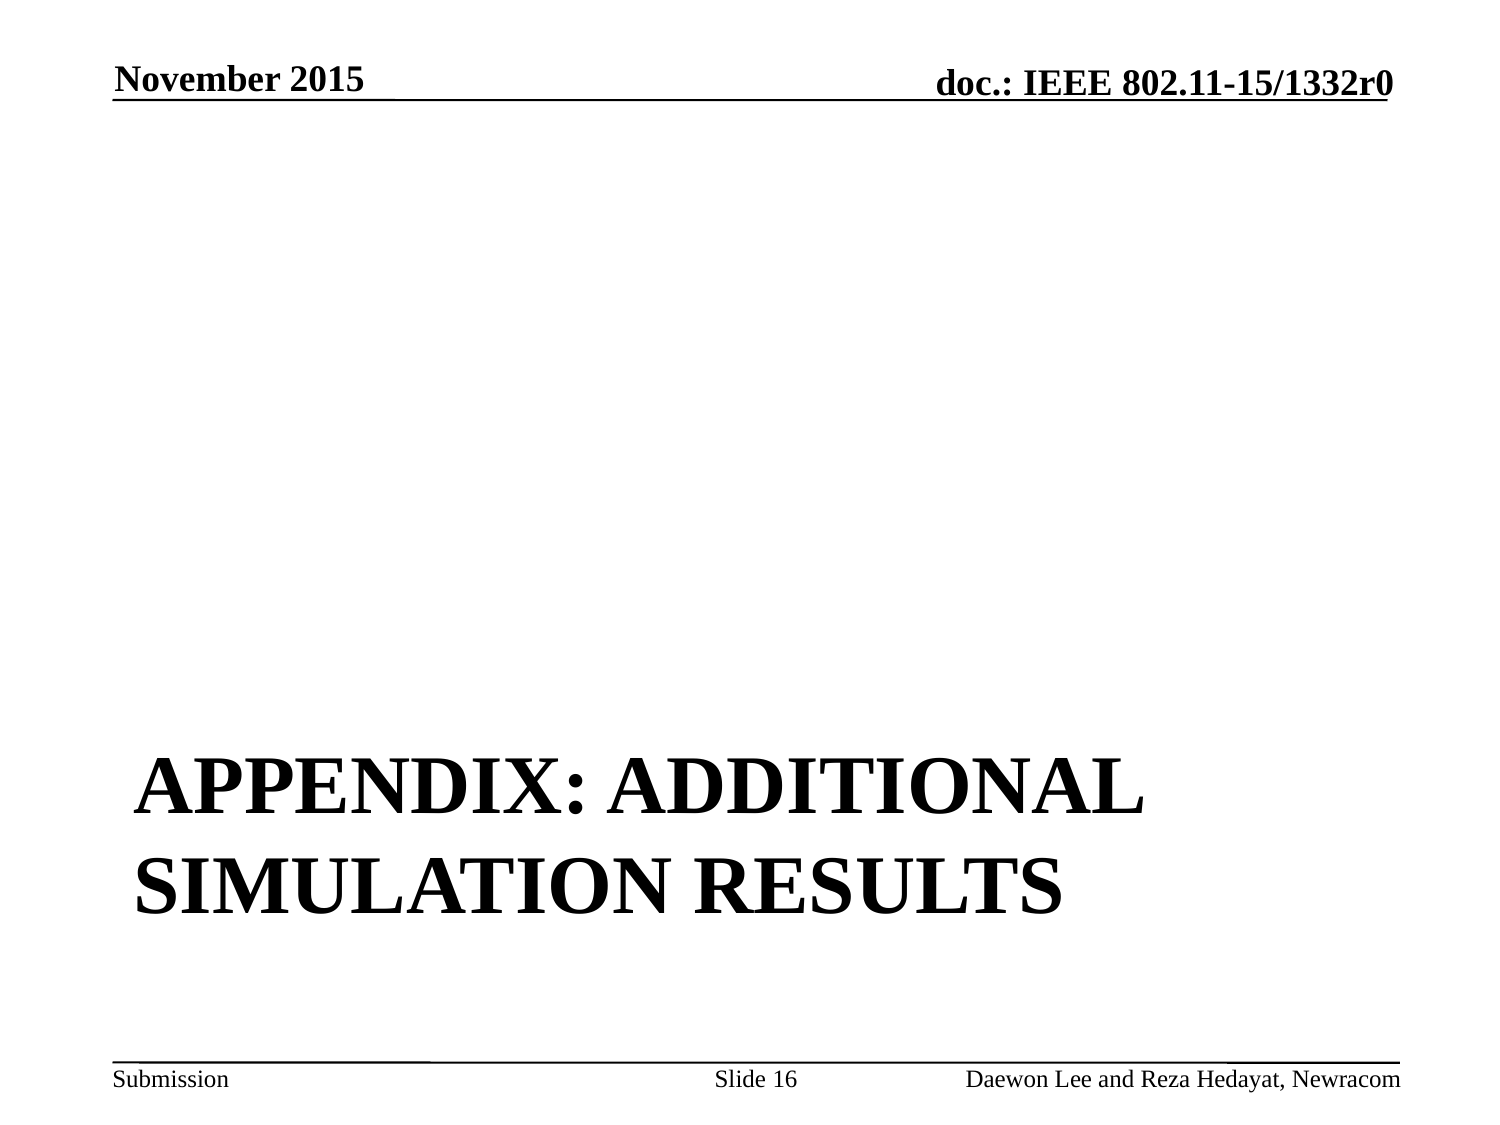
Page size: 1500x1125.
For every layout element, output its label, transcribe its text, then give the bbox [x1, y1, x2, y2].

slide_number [114, 54, 423, 100]
title APPENDIX: Additional Simulation Results [118, 722, 1394, 947]
footer Daewon Lee and Reza Hedayat, Newracom [878, 1061, 1402, 1093]
slide_number Slide 16 [712, 1061, 800, 1123]
